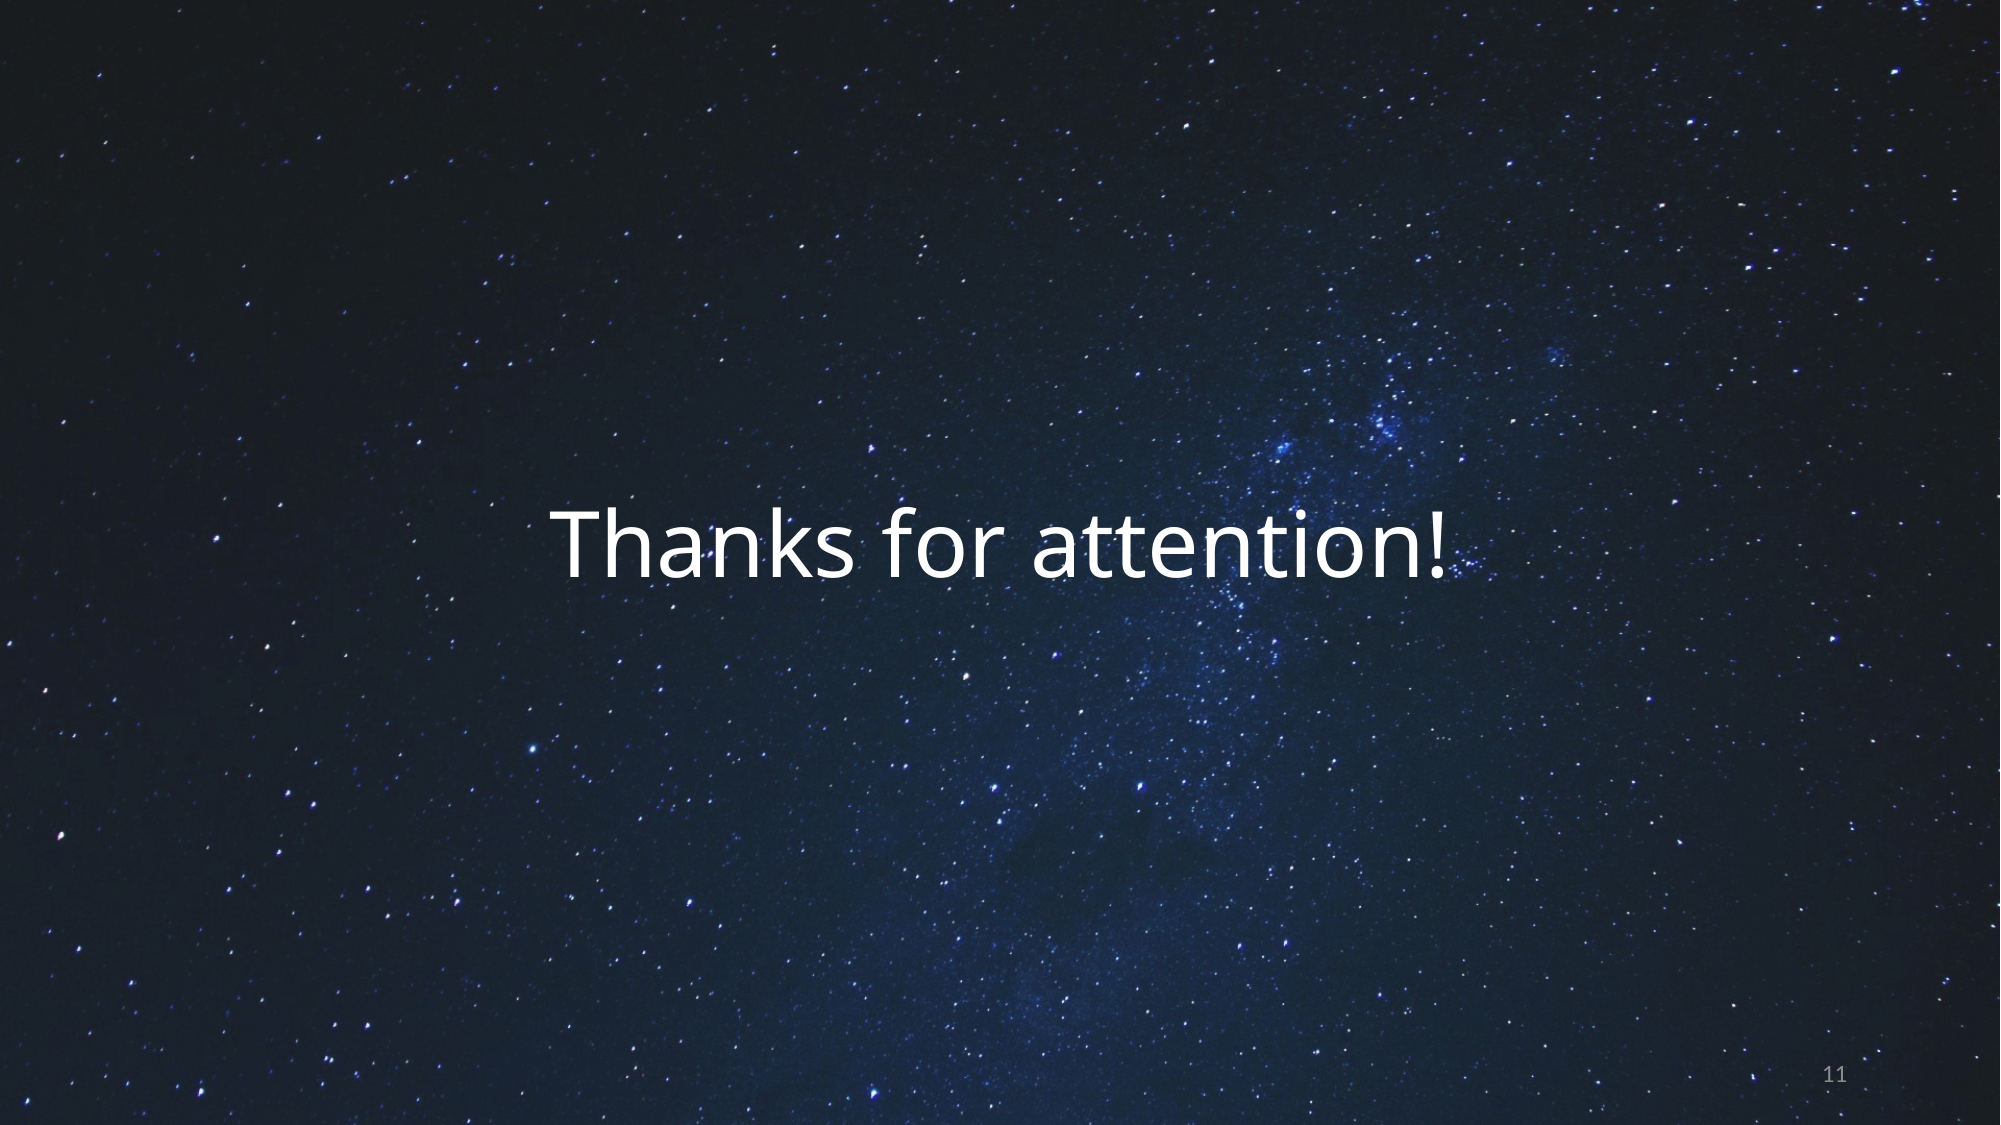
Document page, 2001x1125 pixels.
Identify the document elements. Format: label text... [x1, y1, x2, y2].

title Thanks for attention! [137, 438, 1863, 657]
slide_number 11 [1412, 1042, 1863, 1103]
